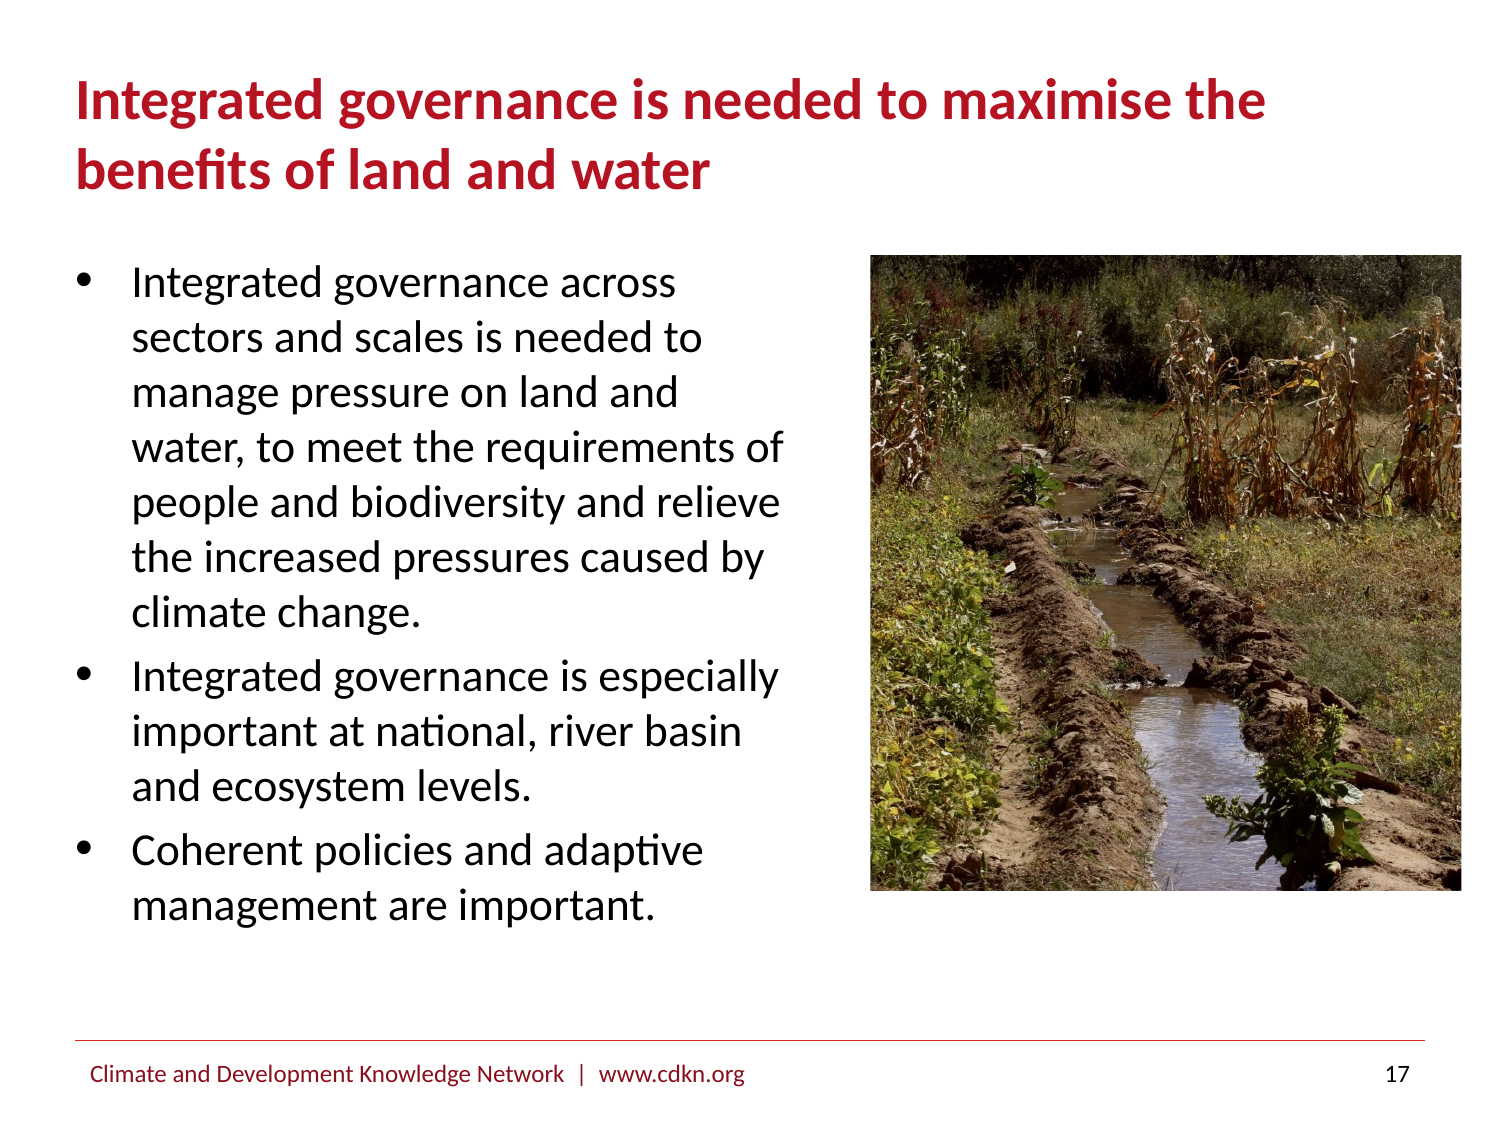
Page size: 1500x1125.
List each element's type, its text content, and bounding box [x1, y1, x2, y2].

slide_number Climate and Development Knowledge Network | www.cdkn.org [75, 1042, 871, 1103]
list Integrated governance across sectors and scales is needed to manage pressure on land and water, to meet the requirements of people and biodiversity and relieve the increased pressures caused by climate change. Integrated governance is especially important at national, river basin and ecosystem levels. Coherent policies and adaptive management are important. [75, 251, 801, 828]
title Integrated governance is needed to maximise the benefits of land and water [75, 61, 1425, 249]
picture [870, 254, 1462, 891]
slide_number 17 [1345, 1042, 1425, 1103]
